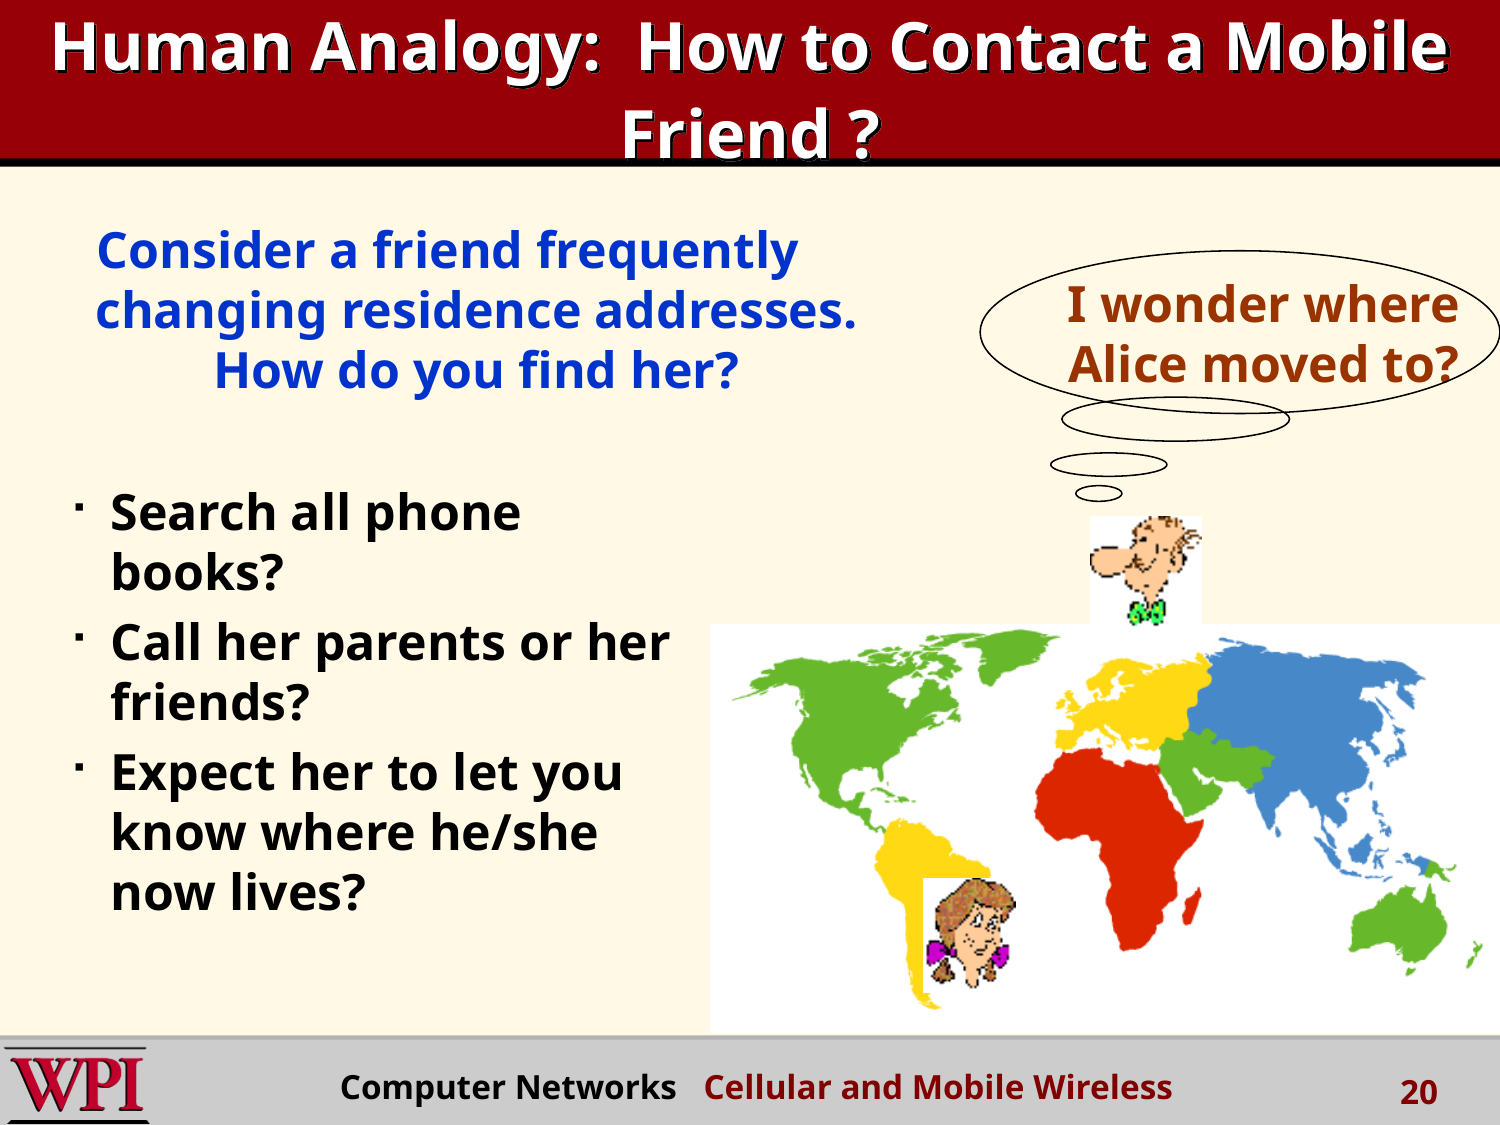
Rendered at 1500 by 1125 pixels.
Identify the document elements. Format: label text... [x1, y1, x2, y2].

picture [0, 0, 1500, 158]
picture [922, 878, 1016, 993]
text_box [1050, 452, 1167, 477]
text_box [1075, 485, 1122, 502]
picture [0, 1040, 1500, 1125]
title Human Analogy: How to Contact a Mobile Friend ? [29, 18, 1471, 150]
picture [0, 167, 1500, 1035]
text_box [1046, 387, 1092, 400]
text_box I wonder where Alice moved to? [1392, 265, 1481, 300]
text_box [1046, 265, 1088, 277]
text_box I wonder where Alice moved to? [1389, 364, 1481, 400]
footer Computer Networks Cellular and Mobile Wireless [210, 1058, 1304, 1107]
slide_number 20 [1344, 1063, 1495, 1102]
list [710, 624, 1500, 1033]
text_box [1061, 397, 1290, 442]
text_box Consider a friend frequently changing residence addresses. How do you find her? [11, 210, 885, 392]
text_box Search all phone books? Call her parents or her friends? Expect her to let you know where he/she now lives? [58, 473, 715, 879]
text_box [980, 250, 1500, 413]
